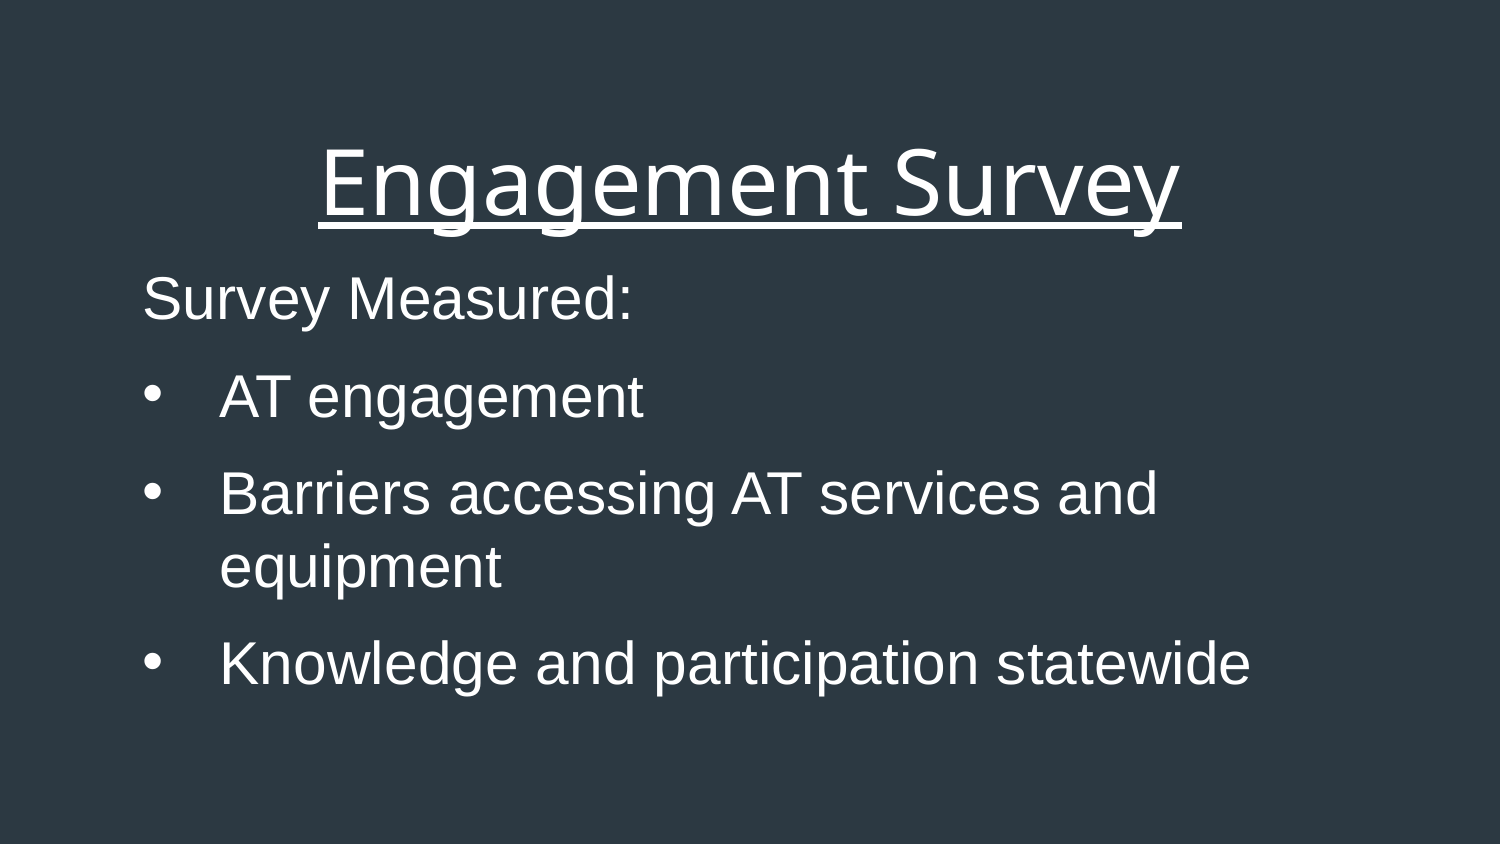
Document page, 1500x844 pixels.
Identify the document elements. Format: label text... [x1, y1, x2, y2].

text_box Survey Measured: AT engagement Barriers accessing AT services and equipment Knowledge and participation statewide [127, 234, 1373, 722]
title Engagement Survey [87, 77, 1413, 280]
